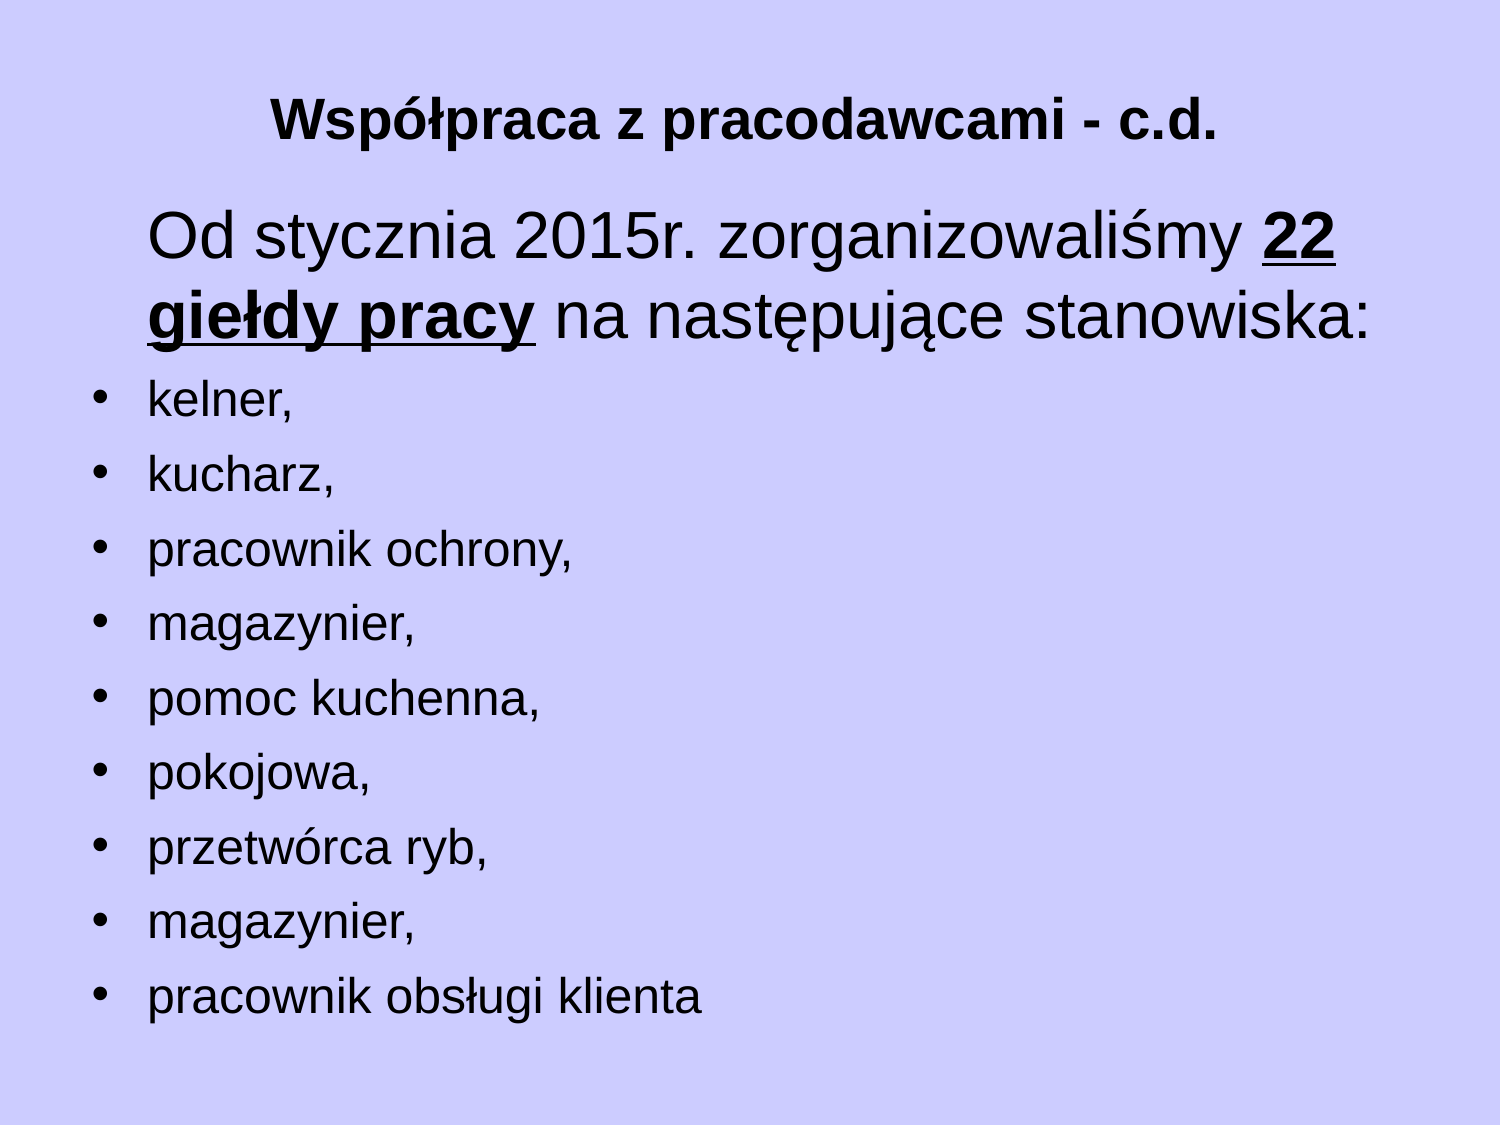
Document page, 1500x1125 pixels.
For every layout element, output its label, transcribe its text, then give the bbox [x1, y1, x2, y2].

title Współpraca z pracodawcami - c.d. [64, 0, 1426, 233]
list Od stycznia 2015r. zorganizowaliśmy 22 giełdy pracy na następujące stanowiska: kelner, kucharz, pracownik ochrony, magazynier, pomoc kuchenna, pokojowa, przetwórca ryb, magazynier, pracownik obsługi klienta [76, 184, 1426, 1046]
